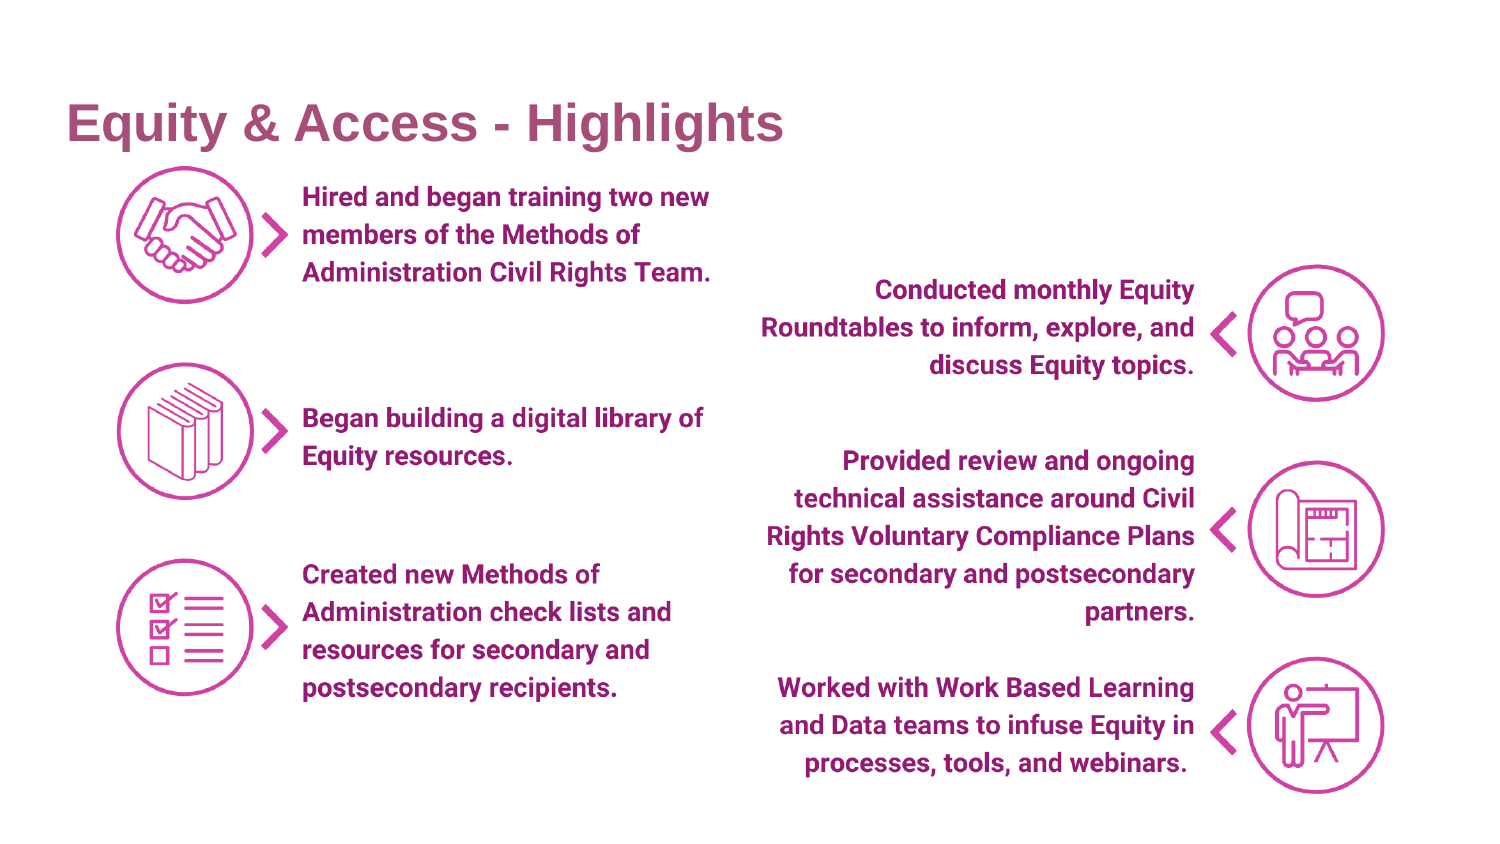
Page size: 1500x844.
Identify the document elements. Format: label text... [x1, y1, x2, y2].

picture [53, 166, 1447, 794]
title Equity & Access - Highlights [51, 72, 1449, 167]
